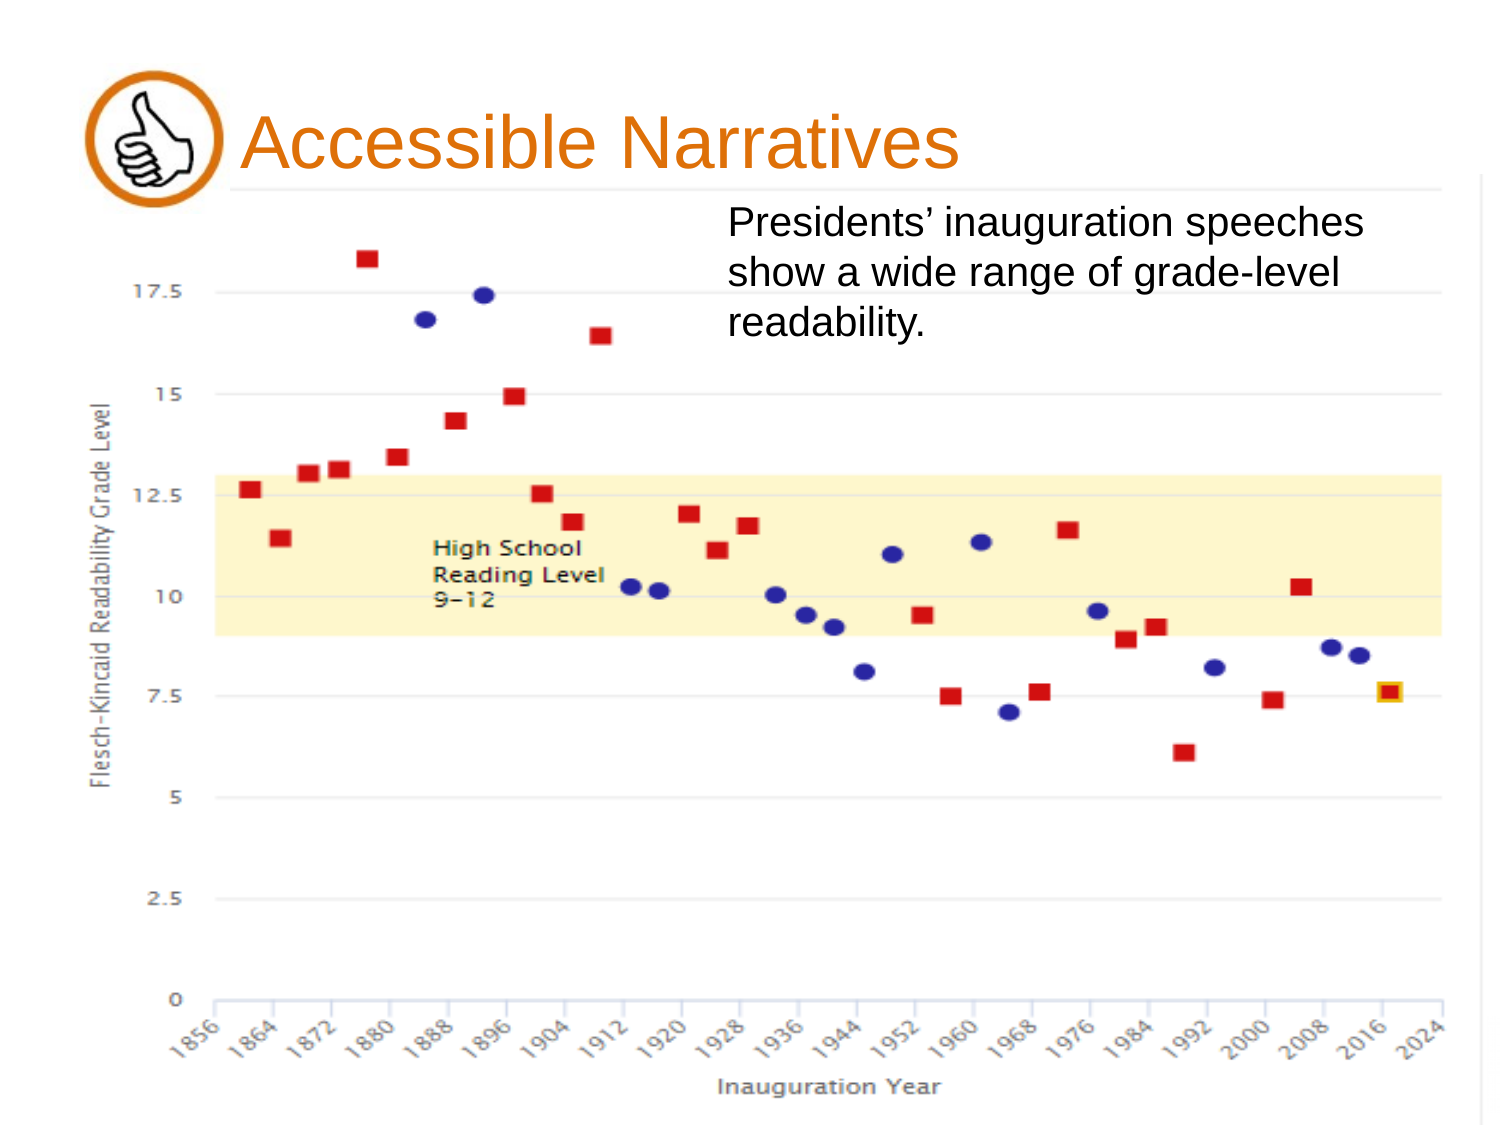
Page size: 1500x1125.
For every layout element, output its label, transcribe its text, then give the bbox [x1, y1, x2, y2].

picture [49, 63, 1500, 1125]
title Accessible Narratives [75, 45, 1425, 173]
